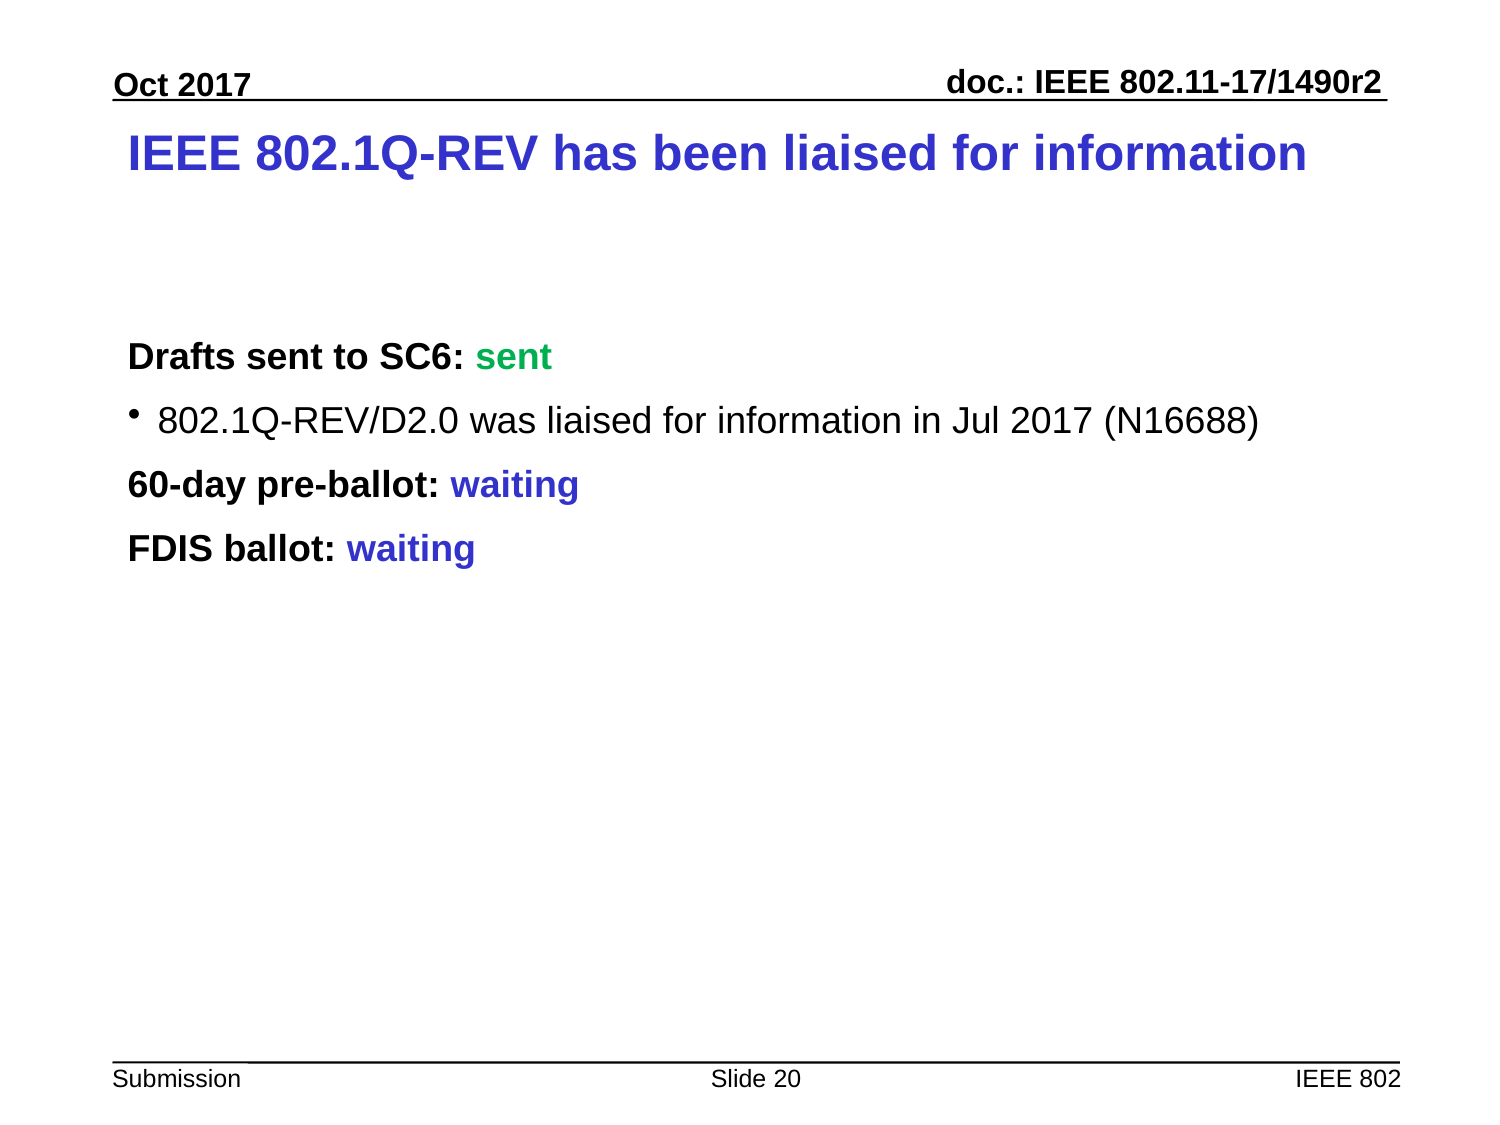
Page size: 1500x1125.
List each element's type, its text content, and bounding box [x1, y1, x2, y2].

list Drafts sent to SC6: sent 802.1Q-REV/D2.0 was liaised for information in Jul 2017 (N16688) 60-day pre-ballot: waiting FDIS ballot: waiting [112, 324, 1388, 1000]
title IEEE 802.1Q-REV has been liaised for information [112, 112, 1388, 288]
slide_number Slide 20 [709, 1061, 803, 1093]
footer IEEE 802 [1294, 1061, 1402, 1093]
